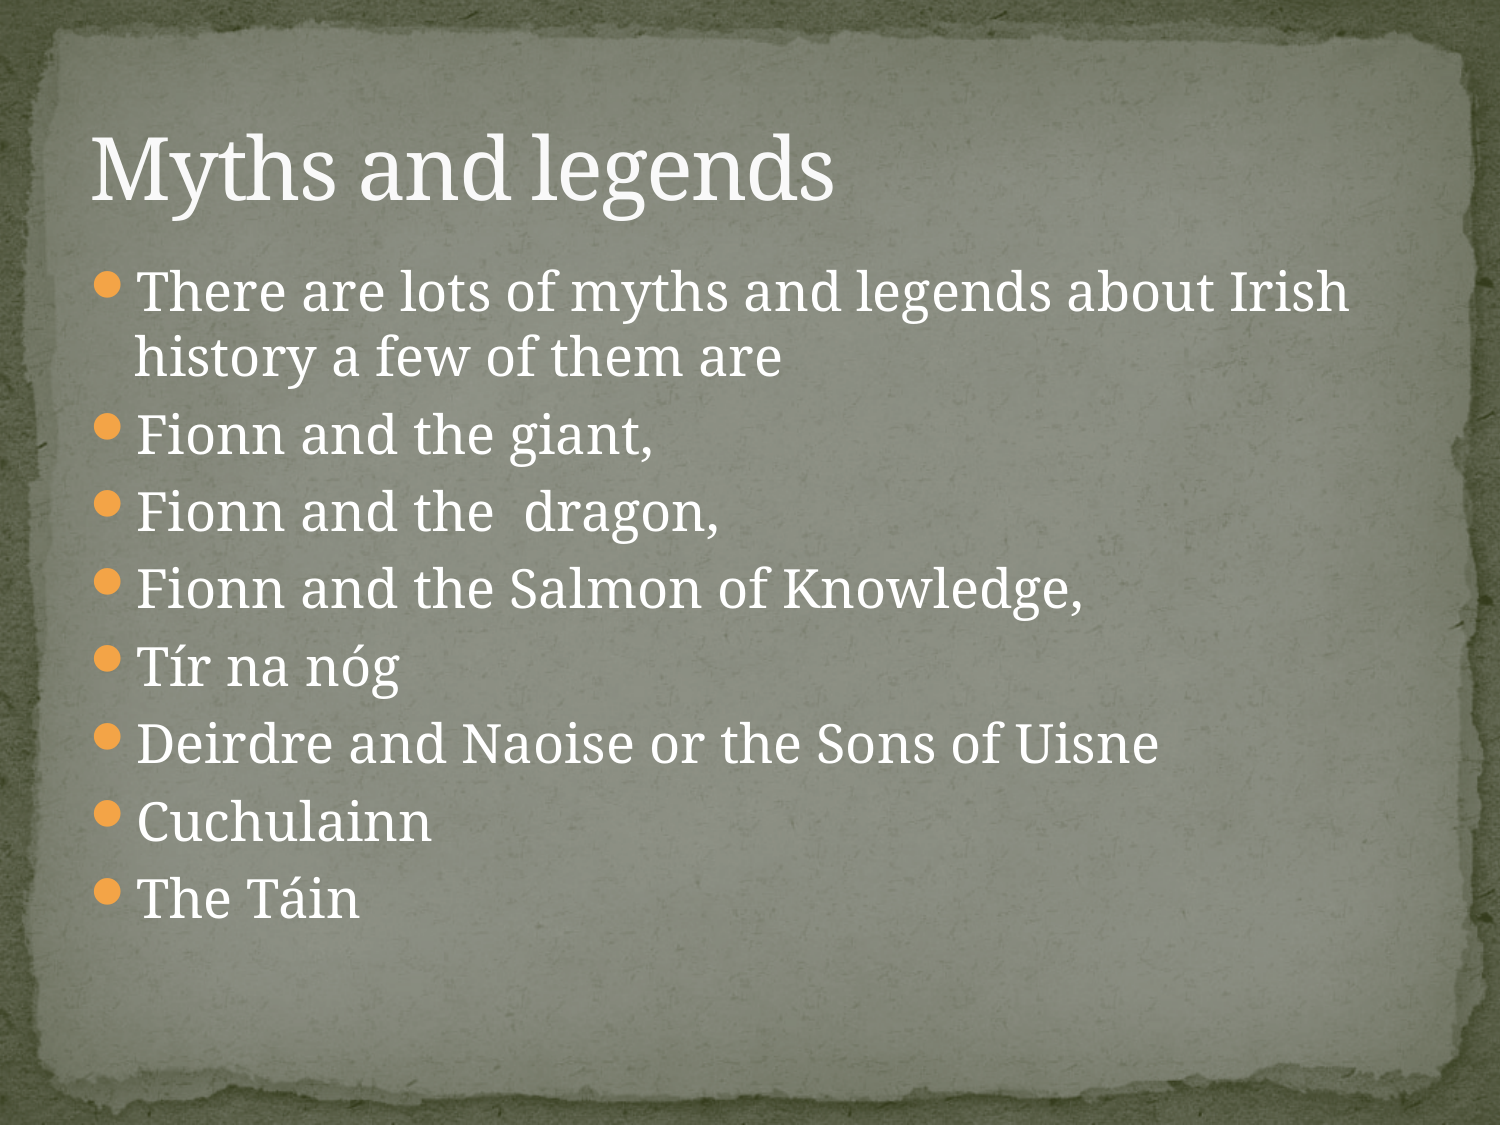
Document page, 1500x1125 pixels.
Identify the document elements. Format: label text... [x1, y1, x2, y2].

list There are lots of myths and legends about Irish history a few of them are Fionn and the giant, Fionn and the dragon, Fionn and the Salmon of Knowledge, Tír na nóg Deirdre and Naoise or the Sons of Uisne Cuchulainn The Táin [74, 249, 1426, 1001]
title Myths and legends [74, 24, 1425, 225]
